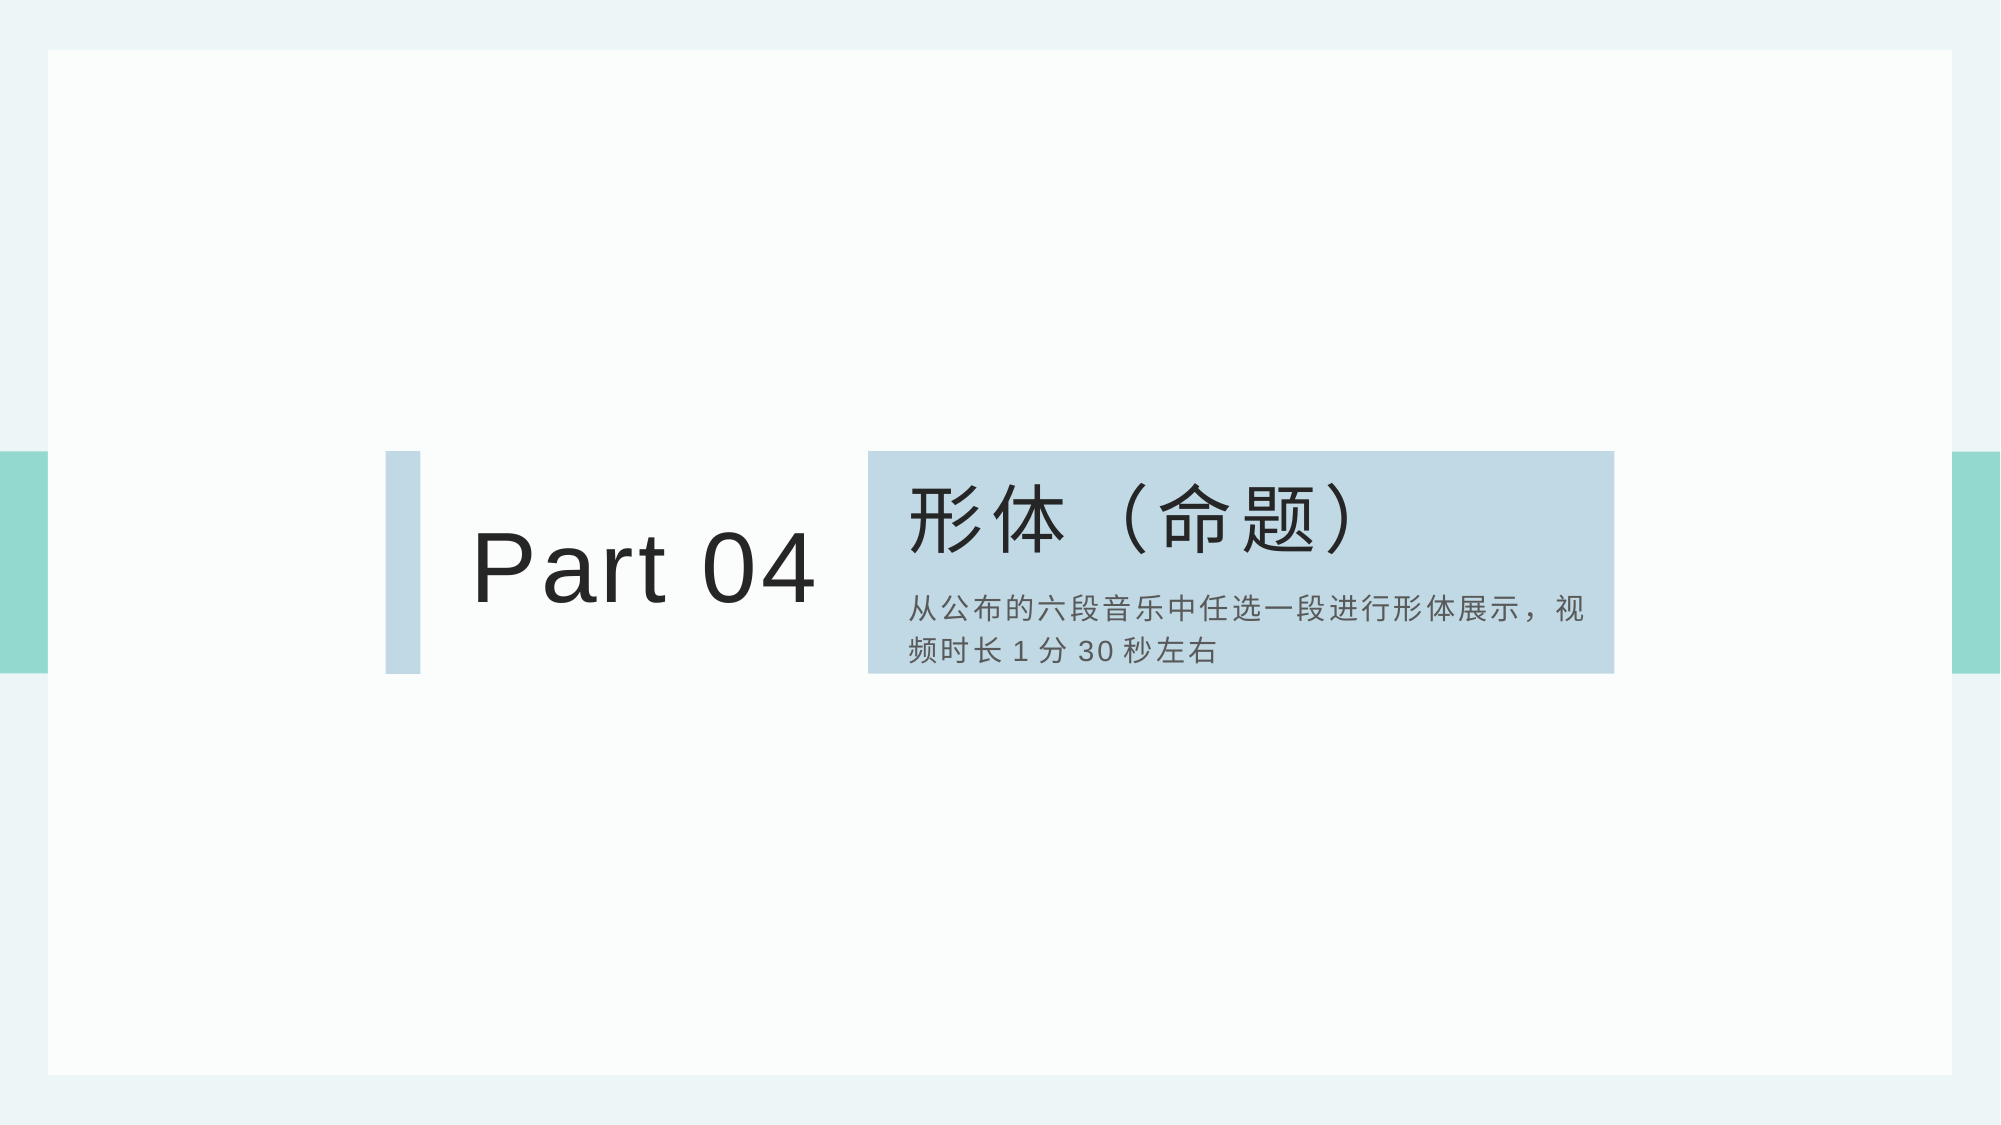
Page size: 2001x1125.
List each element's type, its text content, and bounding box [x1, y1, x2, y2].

subtitle 从公布的六段音乐中任选一段进行形体展示，视频时长1分30秒左右 [893, 575, 1619, 659]
text_box Part 04 [434, 451, 855, 674]
title 形体（命题） [893, 451, 1590, 571]
text_box [385, 451, 421, 674]
